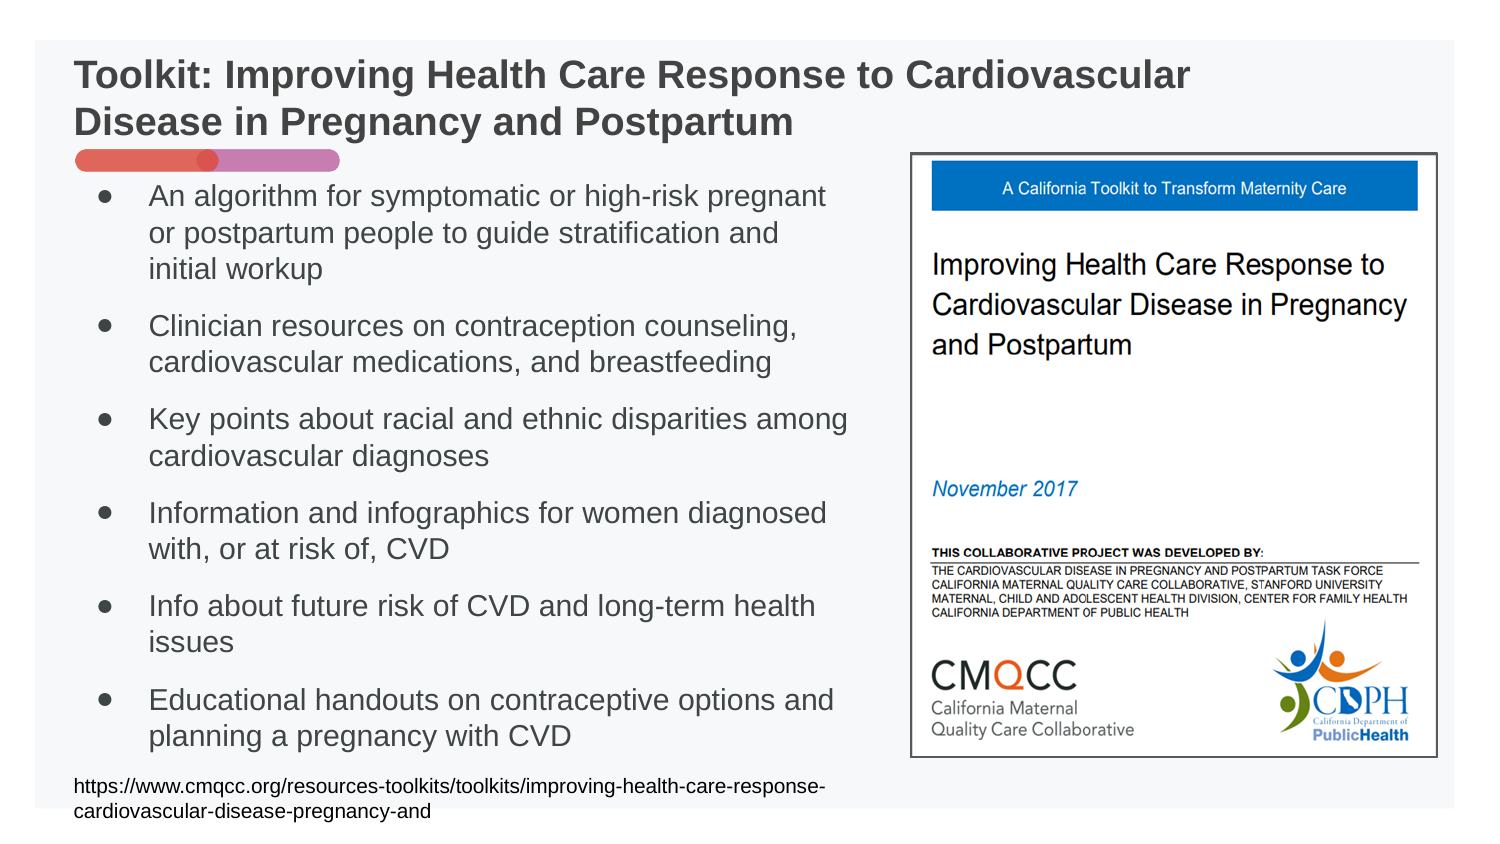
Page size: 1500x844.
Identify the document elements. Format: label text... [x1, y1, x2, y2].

list An algorithm for symptomatic or high-risk pregnant or postpartum people to guide stratification and initial workup Clinician resources on contraception counseling, cardiovascular medications, and breastfeeding Key points about racial and ethnic disparities among cardiovascular diagnoses Information and infographics for women diagnosed with, or at risk of, CVD Info about future risk of CVD and long-term health issues Educational handouts on contraceptive options and planning a pregnancy with CVD https://www.cmqcc.org/resources-toolkits/toolkits/improving-health-care-response-cardiovascular-disease-pregnancy-and [58, 161, 893, 844]
picture [910, 153, 1437, 757]
title Toolkit: Improving Health Care Response to Cardiovascular Disease in Pregnancy and Postpartum [58, 49, 1457, 144]
picture [75, 149, 340, 161]
